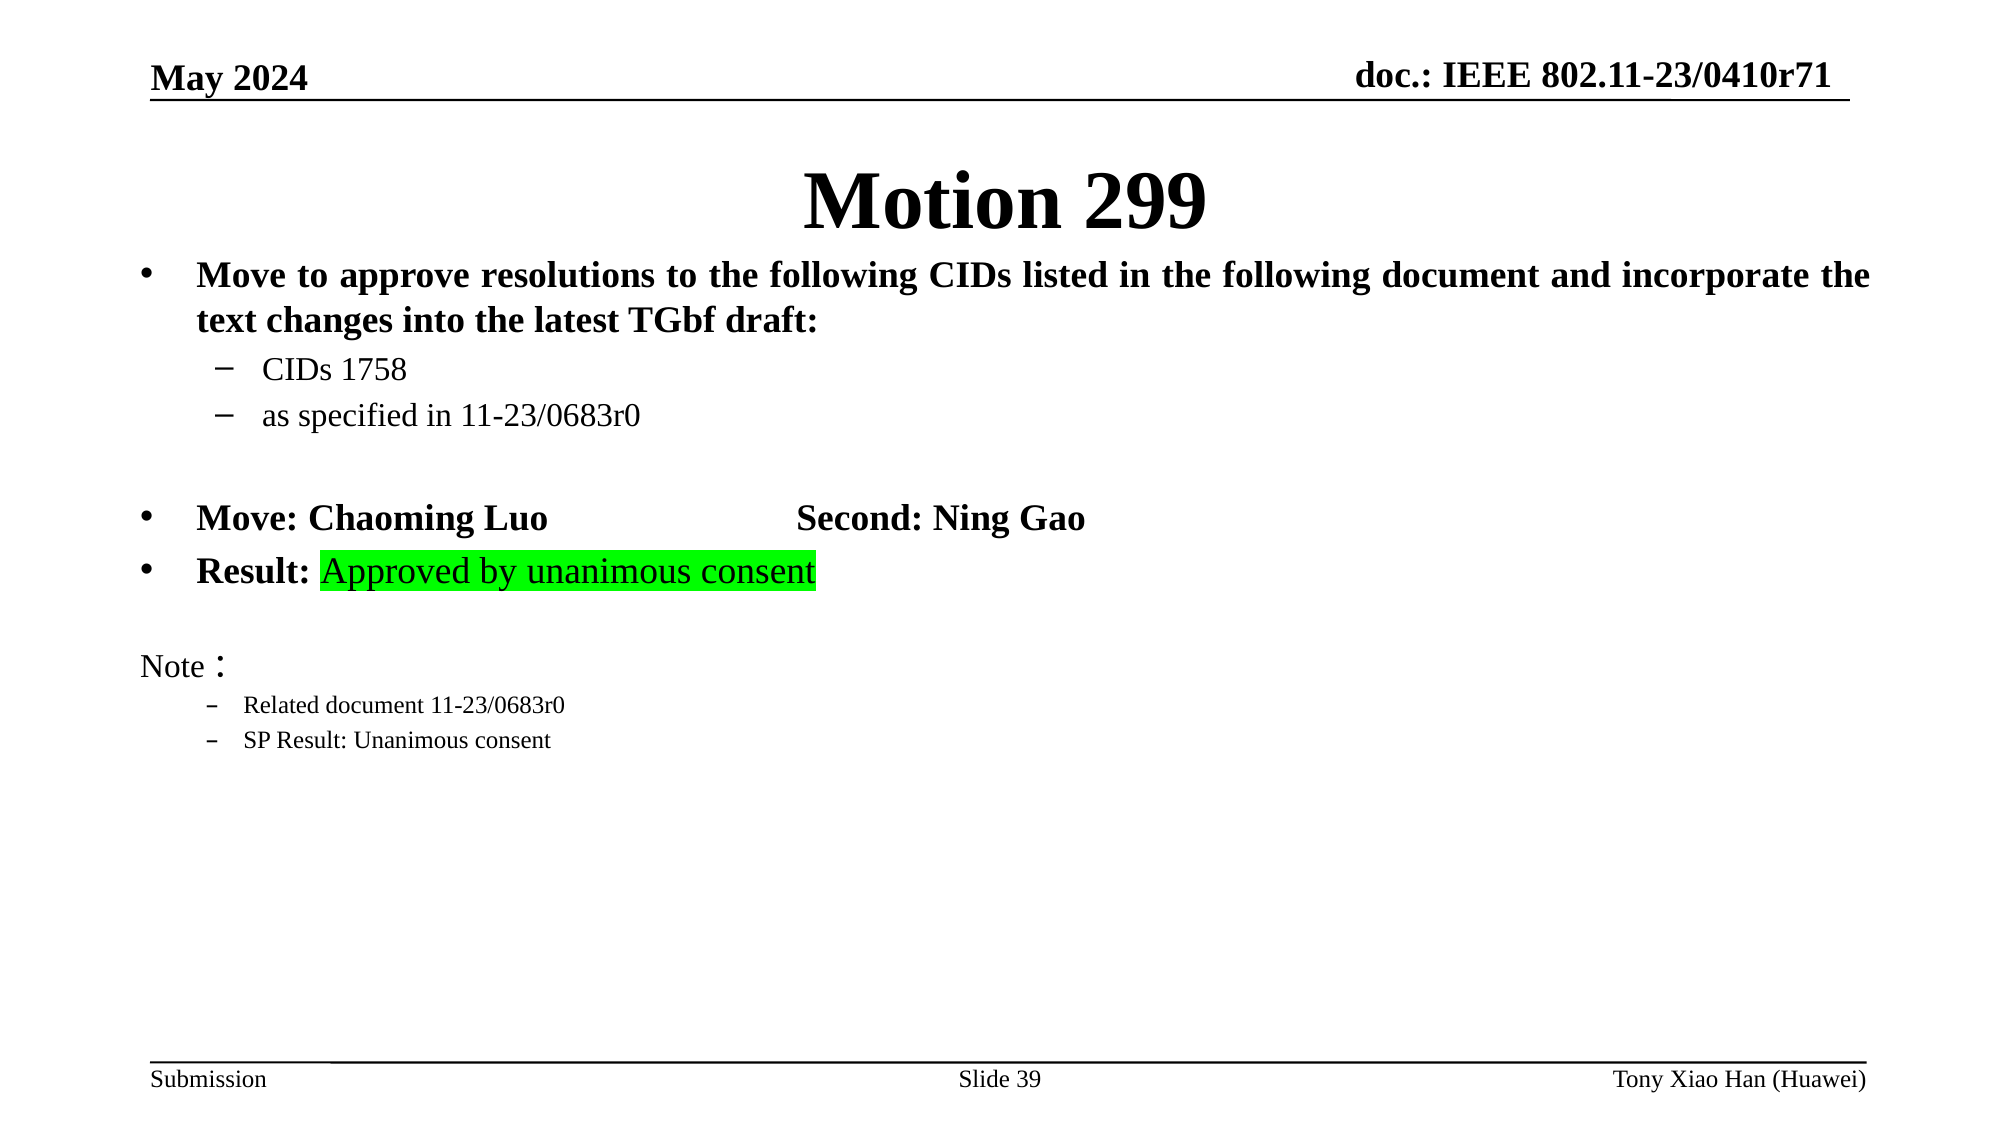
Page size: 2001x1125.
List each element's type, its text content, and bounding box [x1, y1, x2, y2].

text_box Move to approve resolutions to the following CIDs listed in the following document and incorporate the text changes into the latest TGbf draft: CIDs 1758 as specified in 11-23/0683r0 Move: Chaoming Luo Second: Ning Gao Result: Approved by unanimous consent Note： Related document 11-23/0683r0 SP Result: Unanimous consent [125, 212, 1888, 900]
text_box Motion 299 [368, 137, 1644, 212]
